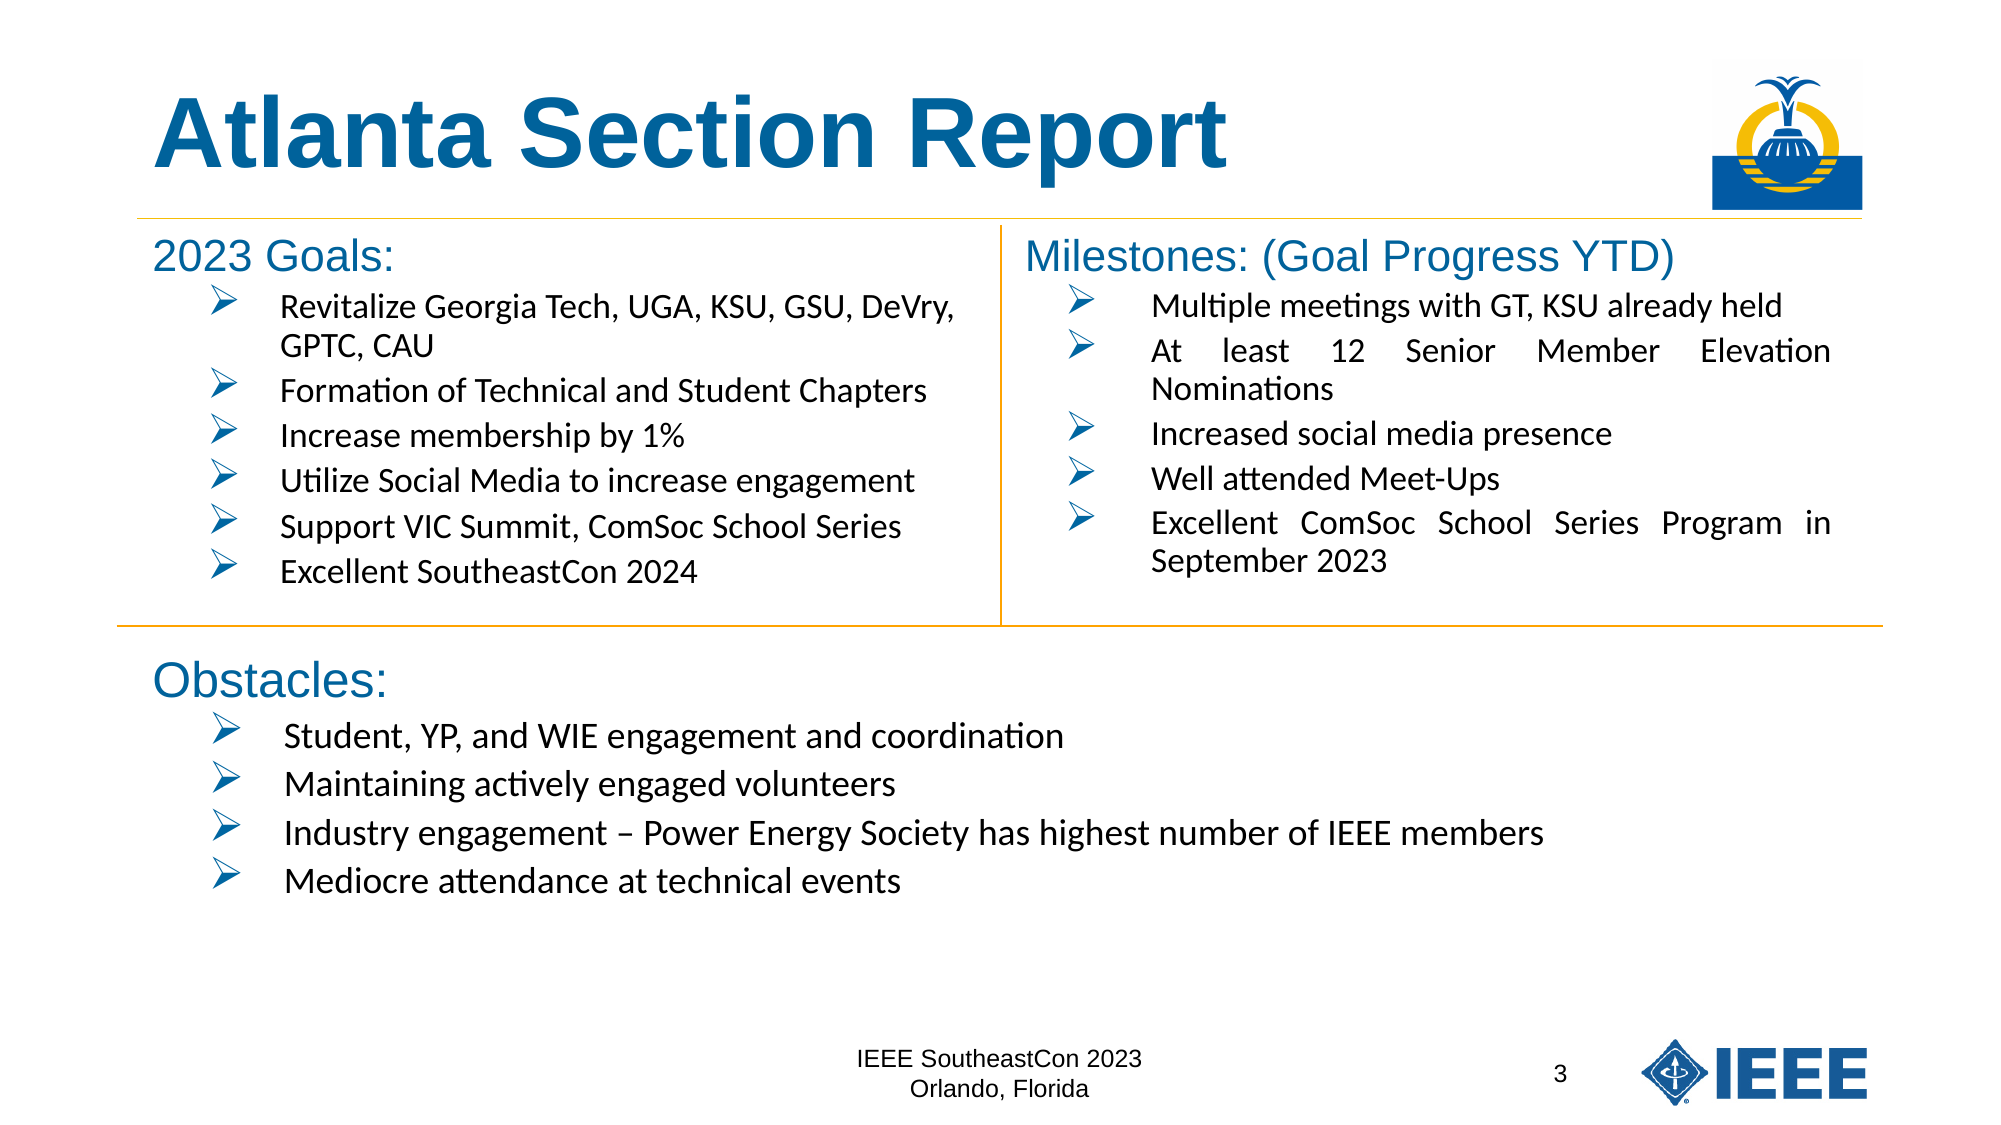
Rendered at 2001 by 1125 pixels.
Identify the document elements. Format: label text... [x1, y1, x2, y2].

text_box Obstacles: Student, YP, and WIE engagement and coordination Maintaining actively engaged volunteers Industry engagement – Power Energy Society has highest number of IEEE members Mediocre attendance at technical events [137, 647, 1863, 985]
picture [1712, 59, 1863, 210]
list 2023 Goals: Revitalize Georgia Tech, UGA, KSU, GSU, DeVry, GPTC, CAU Formation of Technical and Student Chapters Increase membership by 1% Utilize Social Media to increase engagement Support VIC Summit, ComSoc School Series Excellent SoutheastCon 2024 [137, 224, 988, 606]
slide_number 3 [1538, 1042, 1863, 1103]
picture [1641, 1039, 1867, 1106]
list Milestones: (Goal Progress YTD) Multiple meetings with GT, KSU already held At least 12 Senior Member Elevation Nominations Increased social media presence Well attended Meet-Ups Excellent ComSoc School Series Program in September 2023 [1009, 225, 1848, 590]
footer IEEE SoutheastCon 2023 Orlando, Florida [662, 1042, 1338, 1103]
title Atlanta Section Report [137, 59, 1677, 210]
